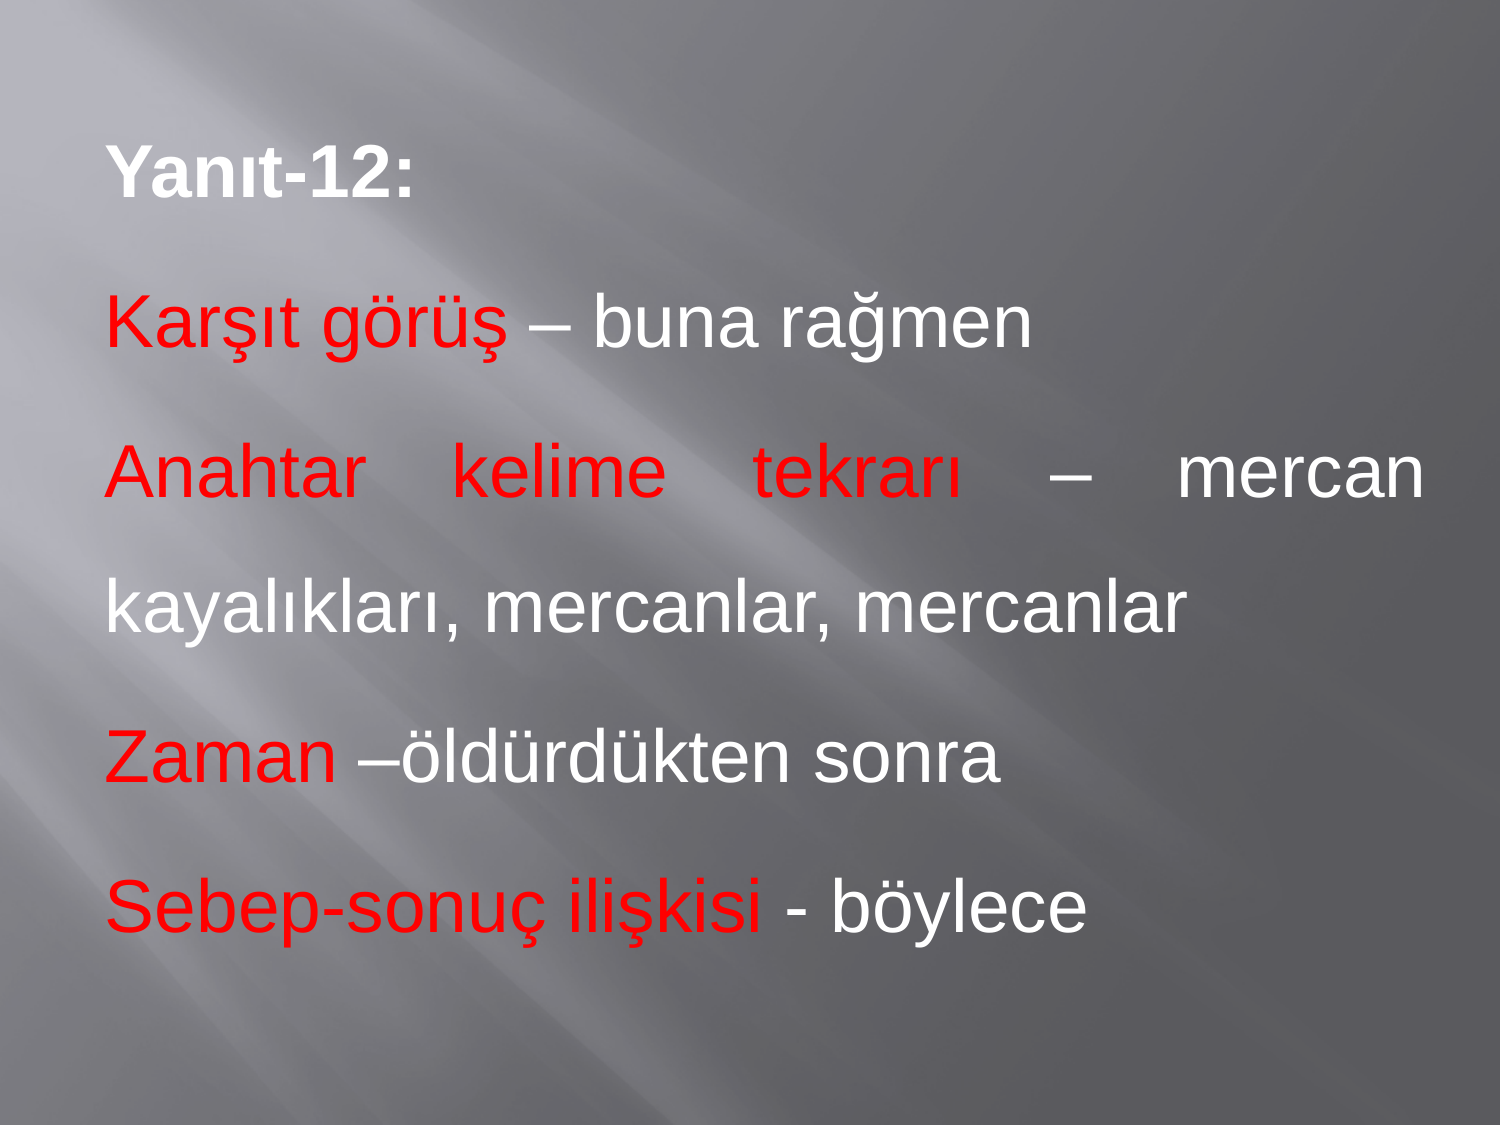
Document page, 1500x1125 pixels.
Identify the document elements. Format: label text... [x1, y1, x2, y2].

list Yanıt-12: Karşıt görüş – buna rağmen Anahtar kelime tekrarı – mercan kayalıkları, mercanlar, mercanlar Zaman –öldürdükten sonra Sebep-sonuç ilişkisi - böylece [0, 70, 1442, 791]
